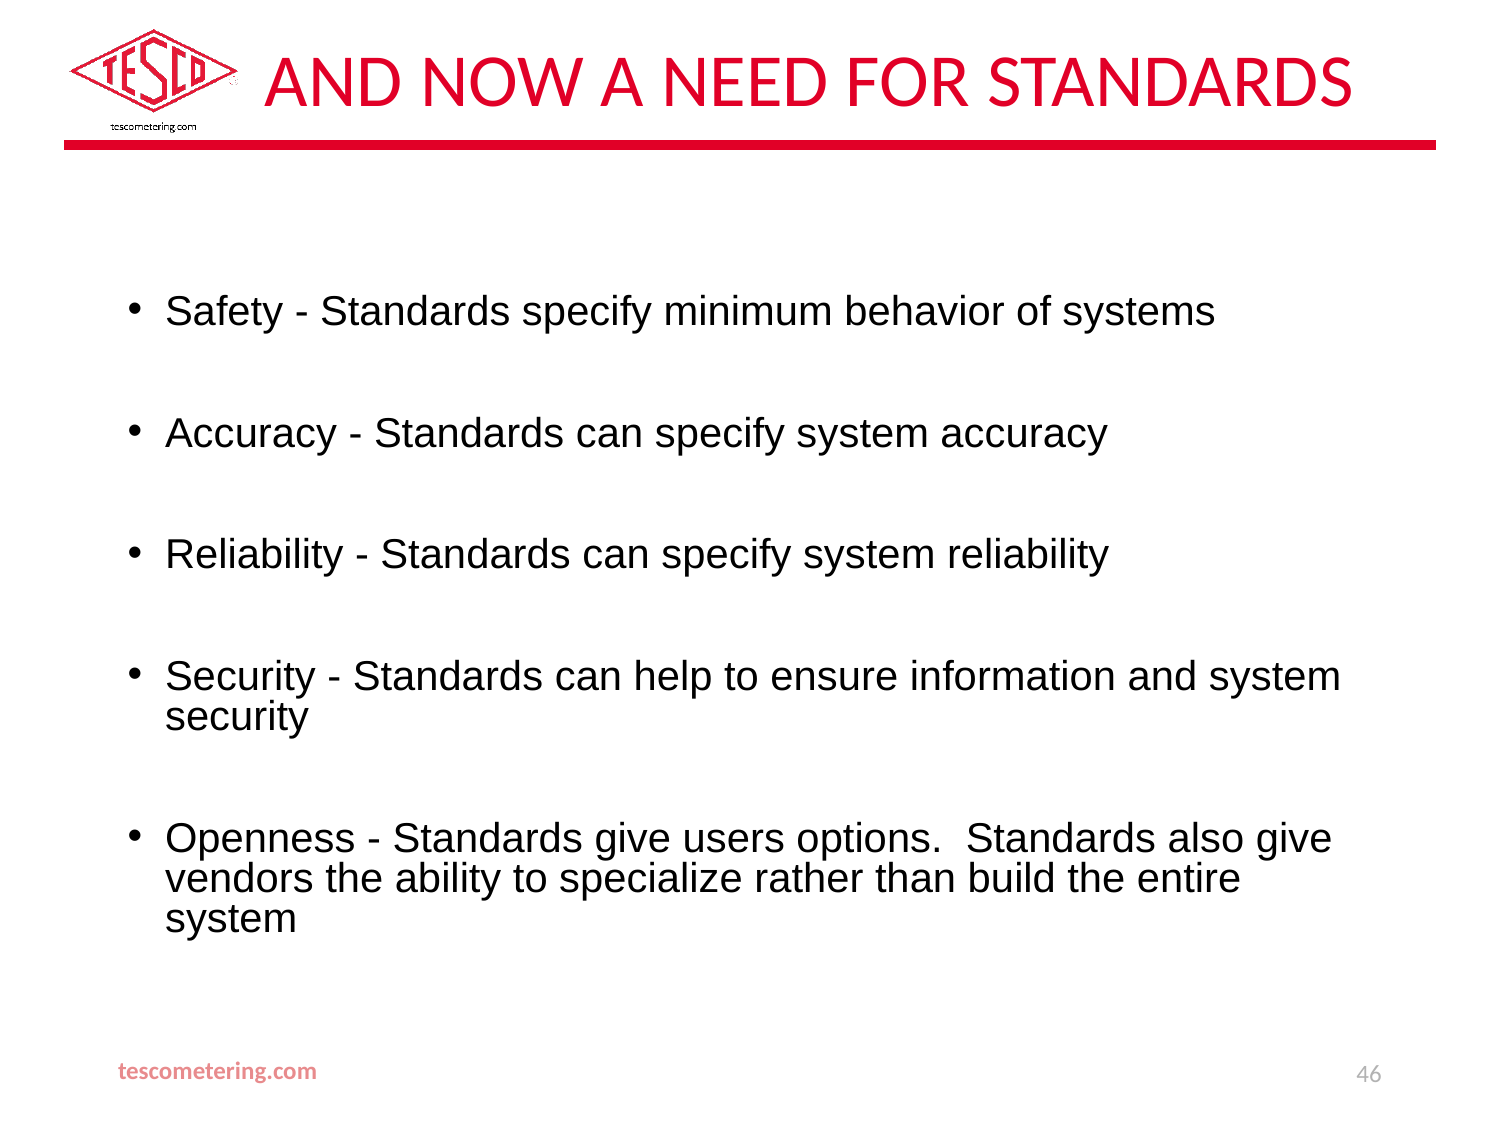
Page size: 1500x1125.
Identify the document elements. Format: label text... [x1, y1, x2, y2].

picture [69, 29, 238, 133]
list Safety - Standards specify minimum behavior of systems Accuracy - Standards can specify system accuracy Reliability - Standards can specify system reliability Security - Standards can help to ensure information and system security Openness - Standards give users options. Standards also give vendors the ability to specialize rather than build the entire system [112, 286, 1388, 962]
slide_number 46 [1059, 1042, 1397, 1103]
footer tescometering.com [103, 1039, 610, 1100]
title And Now a Need for Standards [249, 33, 1429, 222]
